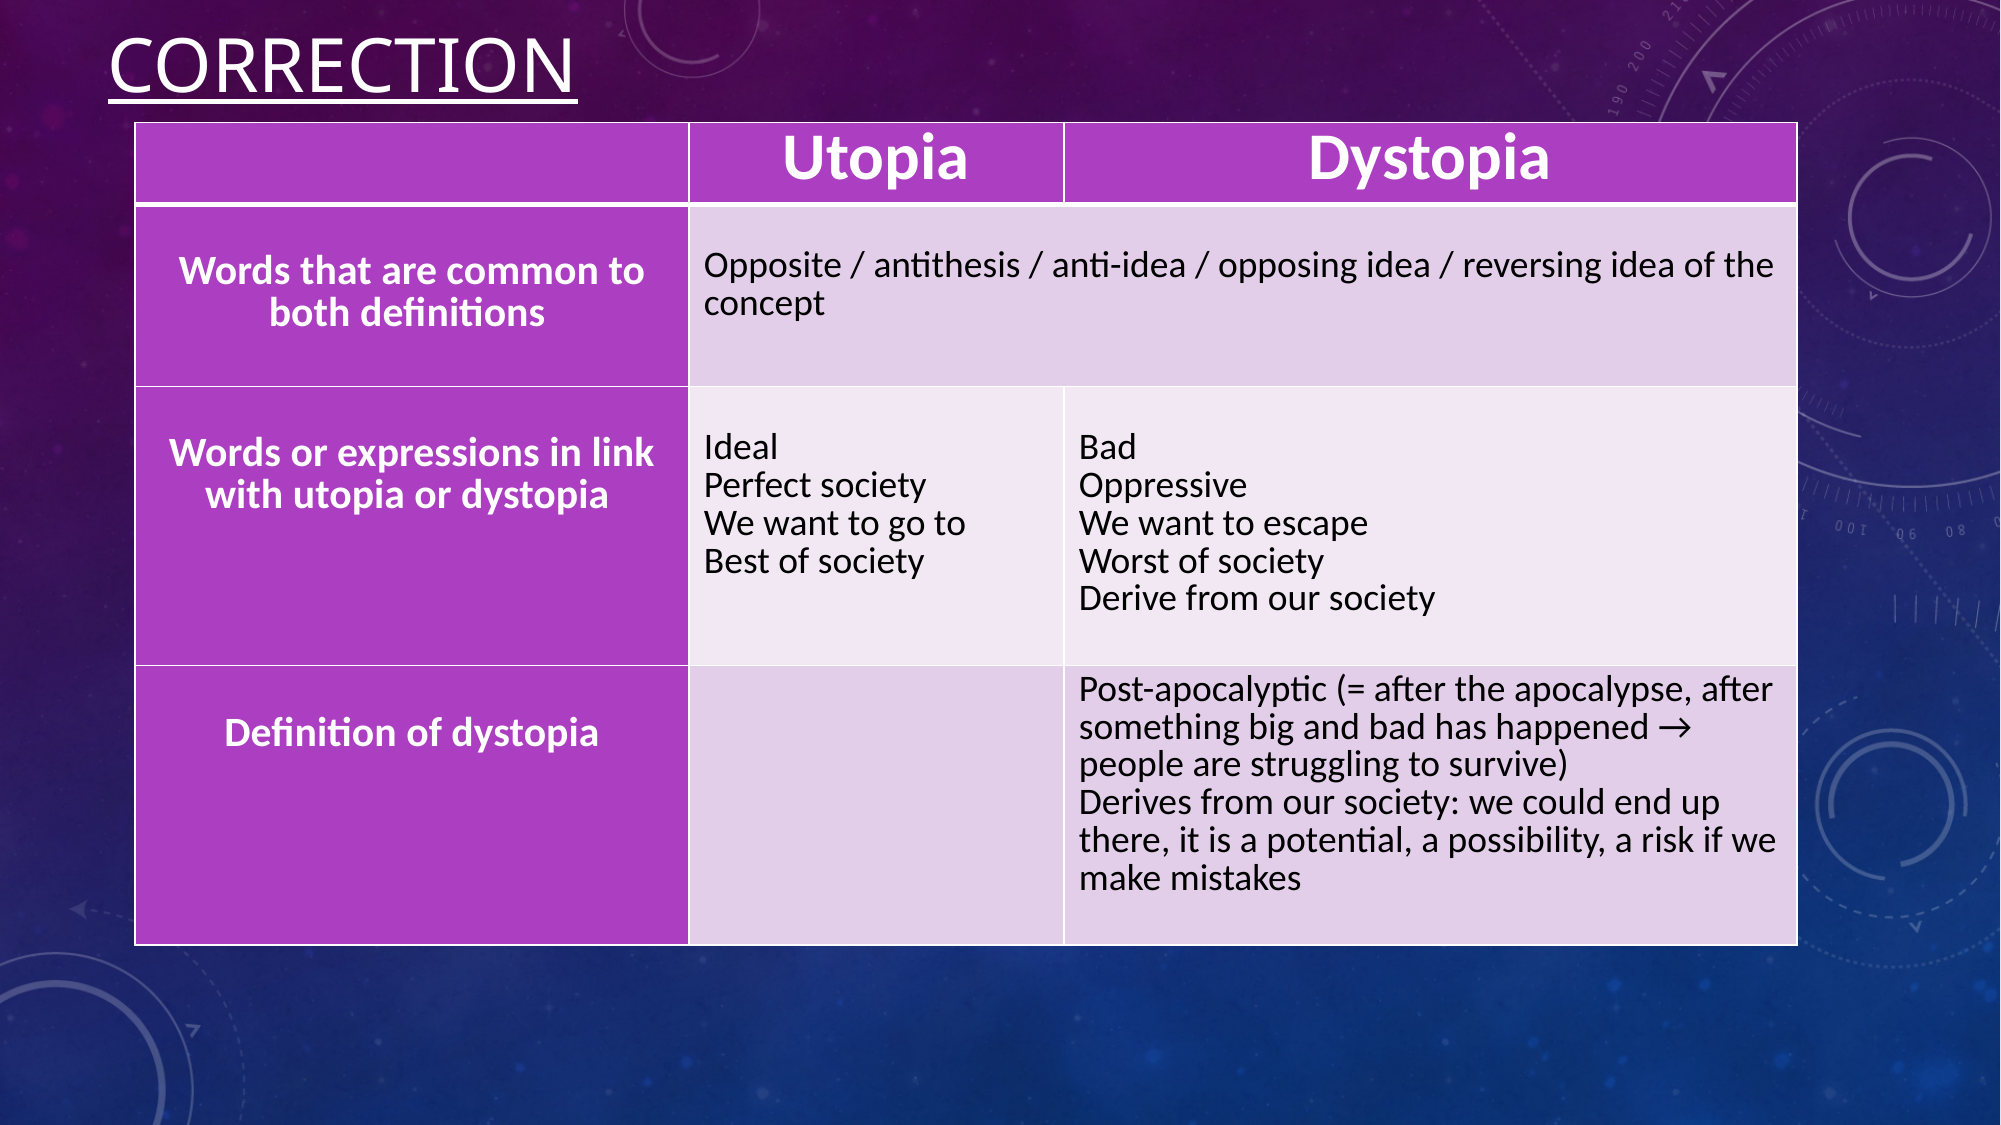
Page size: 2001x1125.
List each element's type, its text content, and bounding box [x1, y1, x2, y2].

table_header Dystopia [1065, 123, 1796, 202]
table_cell Definition of dystopia [136, 666, 688, 944]
table_cell Bad Oppressive We want to escape Worst of society Derive from our society [1065, 387, 1796, 665]
title correction [92, 0, 1755, 183]
table_cell [690, 666, 1063, 944]
table_cell Ideal Perfect society We want to go to Best of society [690, 387, 1063, 665]
table_cell Post-apocalyptic (= after the apocalypse, after something big and bad has happened → people are struggling to survive) Derives from our society: we could end up there, it is a potential, a possibility, a risk if we make mistakes [1065, 666, 1796, 944]
table_header [136, 123, 688, 202]
picture [0, 0, 2001, 1125]
table_cell Words or expressions in link with utopia or dystopia [136, 387, 688, 665]
table_header Utopia [690, 123, 1063, 202]
table_cell Opposite / antithesis / anti-idea / opposing idea / reversing idea of the concept [690, 207, 1796, 386]
table_cell Words that are common to both definitions [136, 207, 688, 386]
